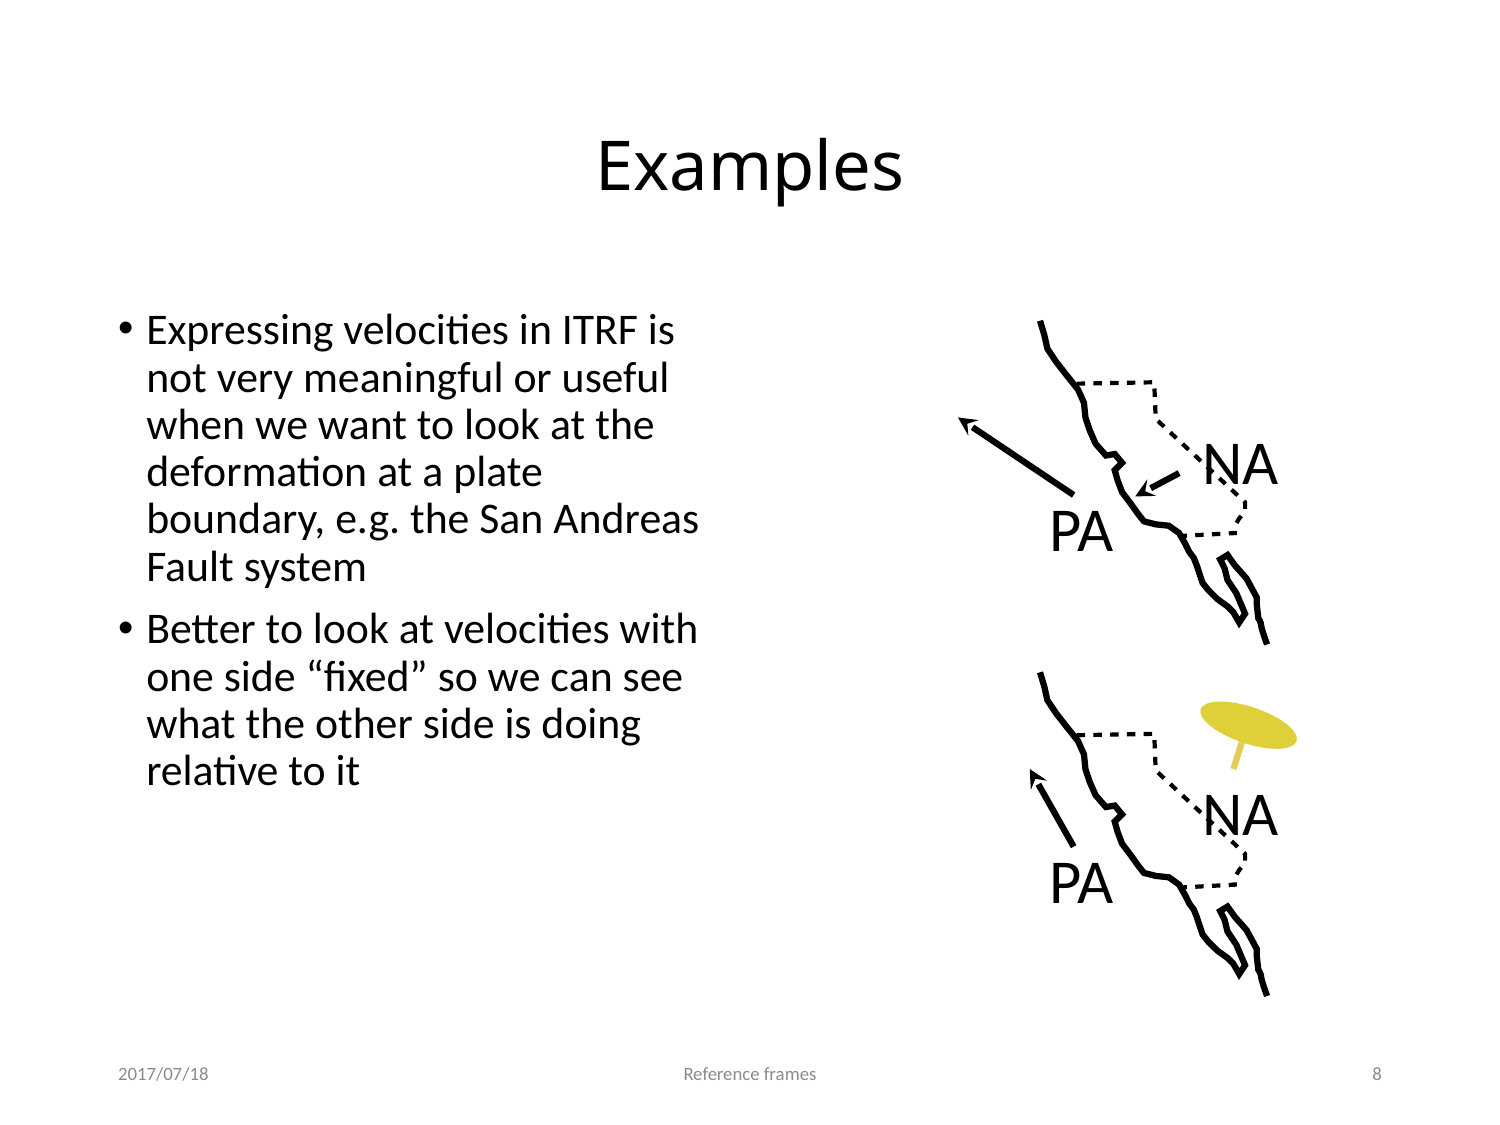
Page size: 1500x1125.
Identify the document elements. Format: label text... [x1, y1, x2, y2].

list Expressing velocities in ITRF is not very meaningful or useful when we want to look at the deformation at a plate boundary, e.g. the San Andreas Fault system Better to look at velocities with one side “fixed” so we can see what the other side is doing relative to it [103, 299, 741, 1014]
title Examples [103, 59, 1397, 278]
footer Reference frames [496, 1042, 1004, 1103]
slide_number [103, 1042, 441, 1103]
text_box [1029, 672, 1300, 996]
slide_number 7 [1059, 1042, 1397, 1103]
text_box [957, 320, 1288, 645]
